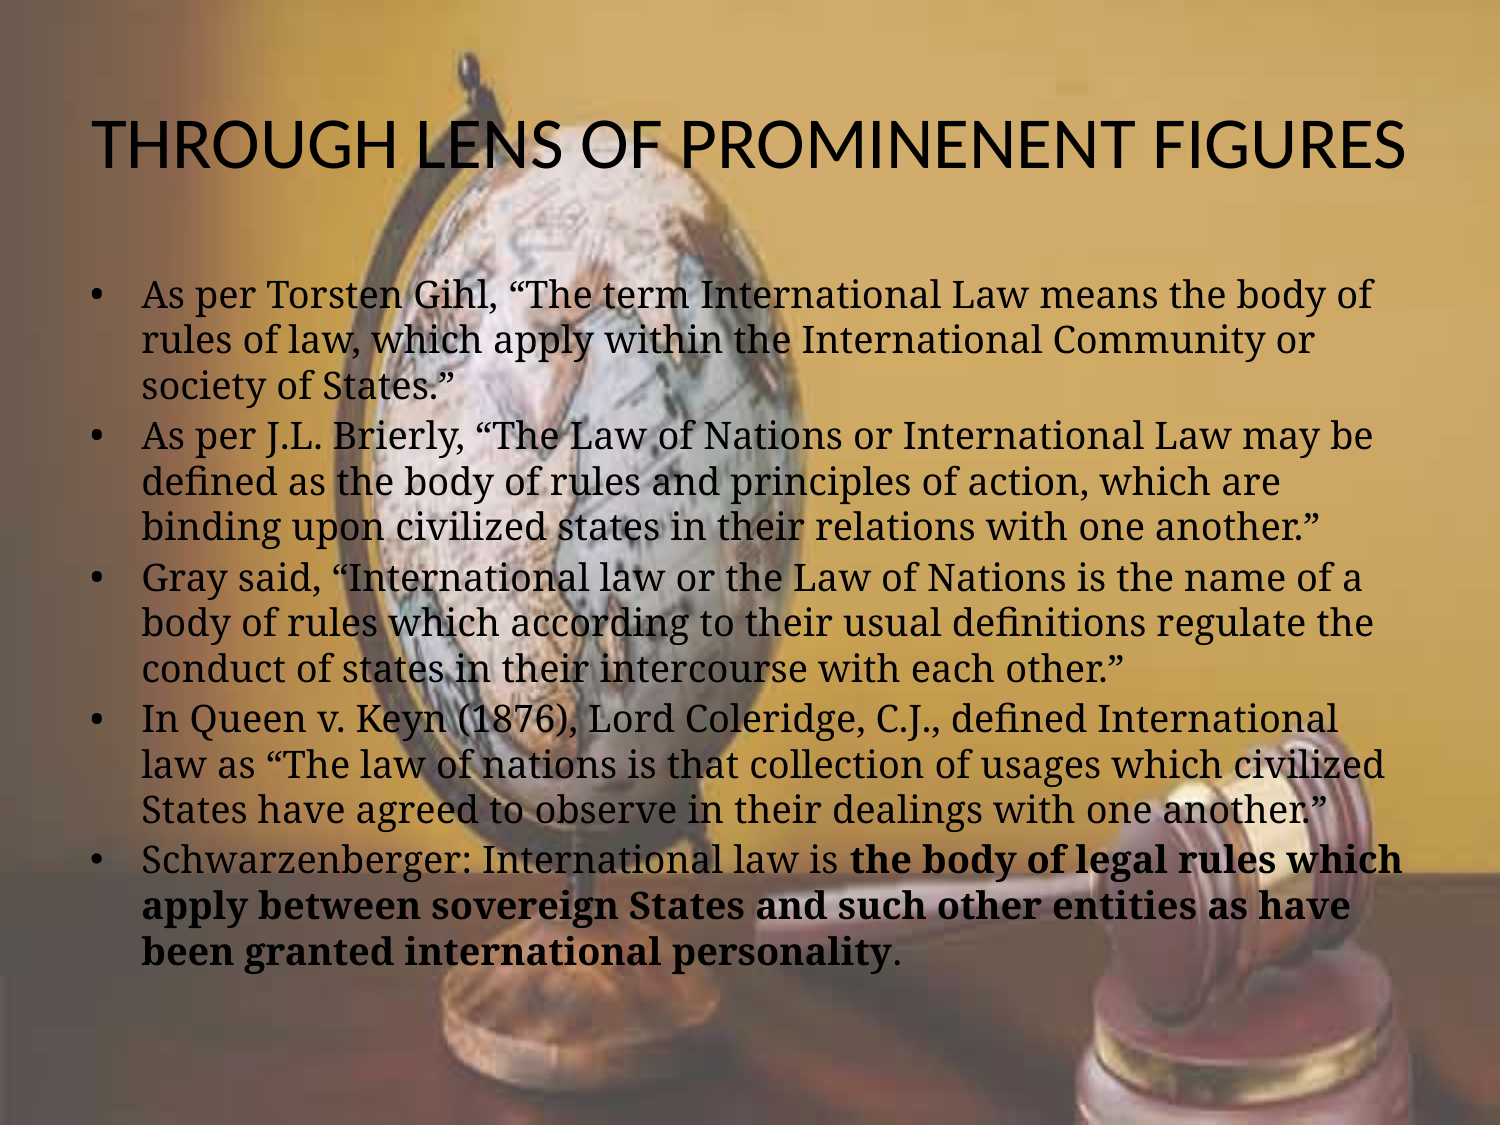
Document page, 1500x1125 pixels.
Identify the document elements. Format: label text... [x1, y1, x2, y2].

title THROUGH LENS OF PROMINENENT FIGURES [75, 45, 1425, 233]
list As per Torsten Gihl, “The term International Law means the body of rules of law, which apply within the International Community or society of States.” As per J.L. Brierly, “The Law of Nations or International Law may be defined as the body of rules and principles of action, which are binding upon civilized states in their relations with one another.” Gray said, “International law or the Law of Nations is the name of a body of rules which according to their usual definitions regulate the conduct of states in their intercourse with each other.” In Queen v. Keyn (1876), Lord Coleridge, C.J., defined International law as “The law of nations is that collection of usages which civilized States have agreed to observe in their dealings with one another.” Schwarzenberger: International law is the body of legal rules which apply between sovereign States and such other entities as have been granted international personality. [75, 262, 1425, 1005]
